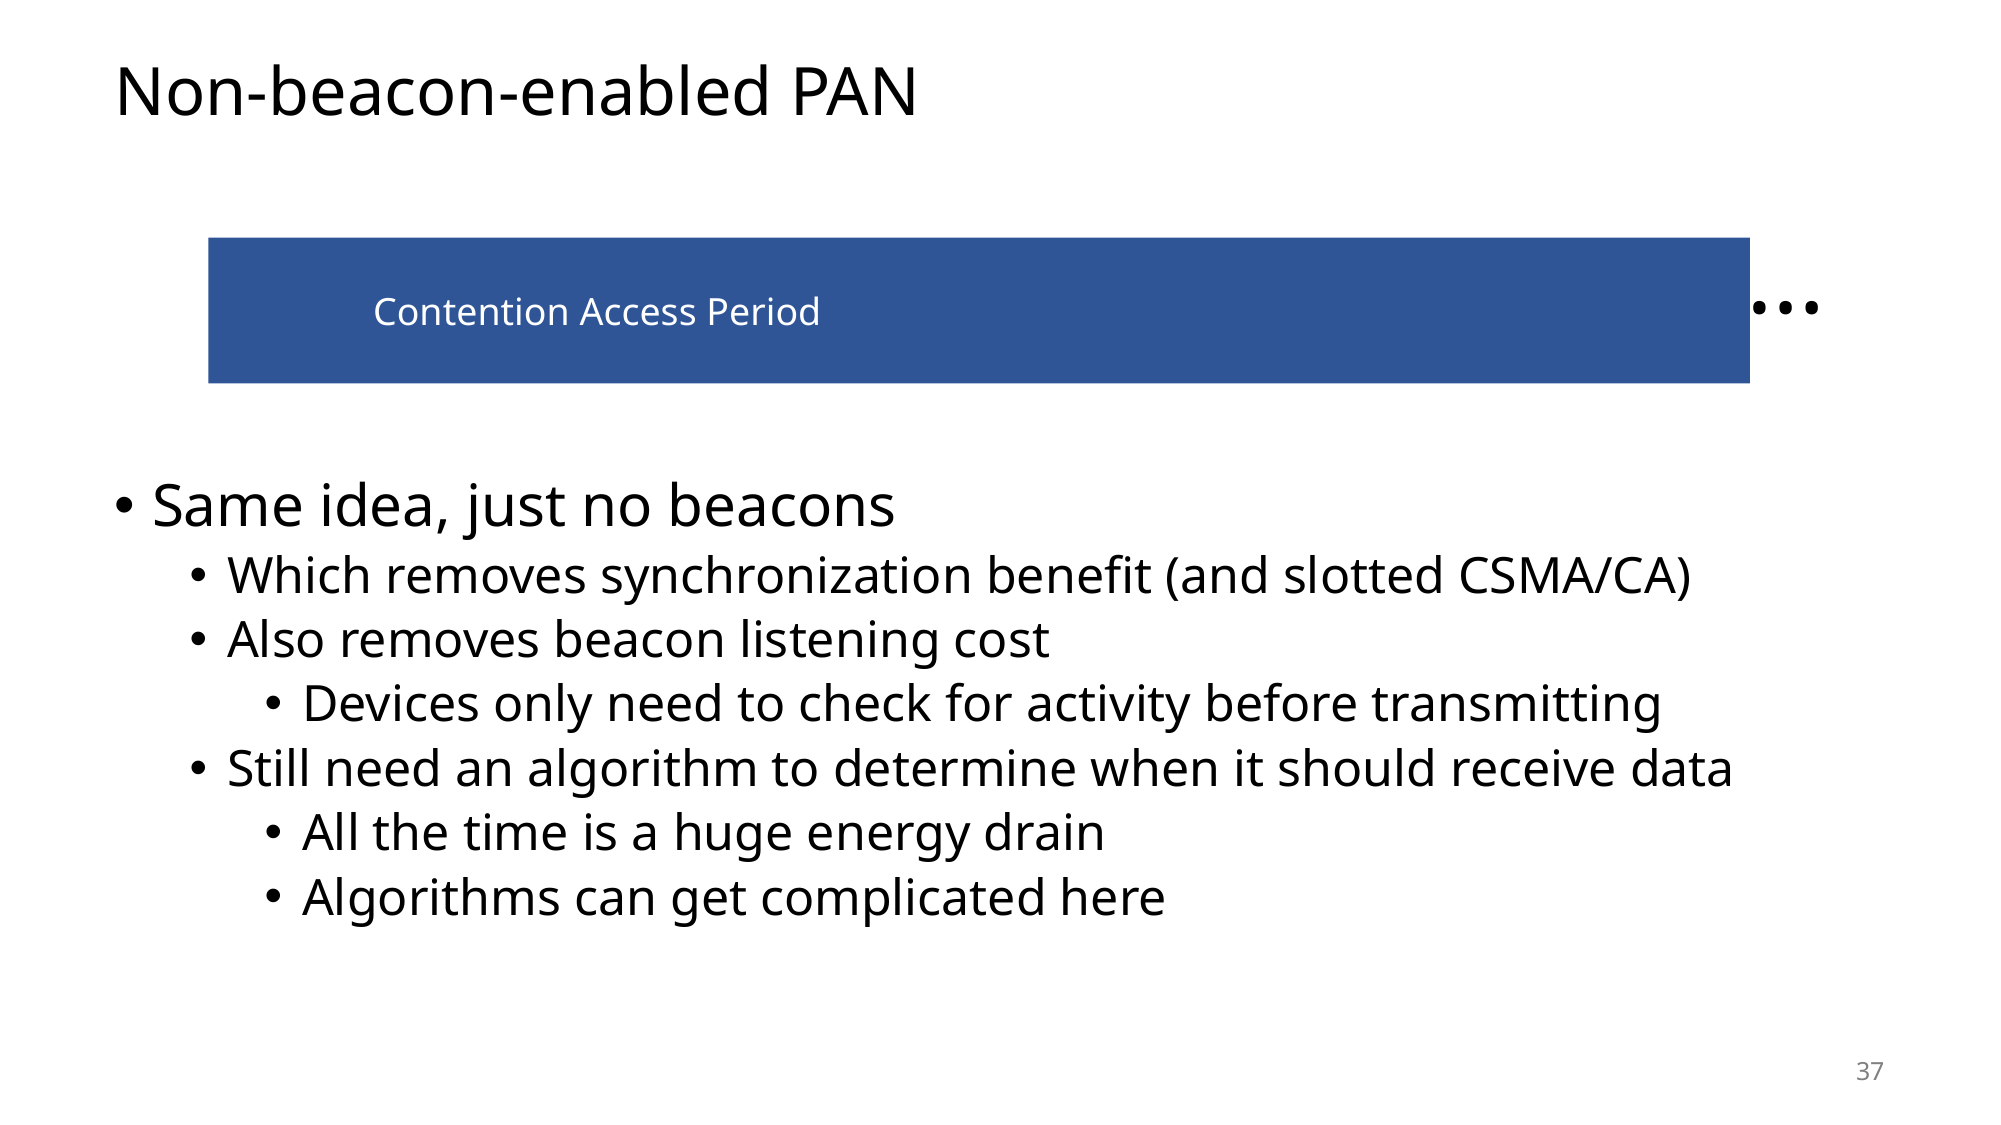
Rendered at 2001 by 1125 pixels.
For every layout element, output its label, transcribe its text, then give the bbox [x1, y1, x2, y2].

title Non-beacon-enabled PAN [99, 37, 1900, 150]
list Same idea, just no beacons Which removes synchronization benefit (and slotted CSMA/CA) Also removes beacon listening cost Devices only need to check for activity before transmitting Still need an algorithm to determine when it should receive data All the time is a huge energy drain Algorithms can get complicated here [99, 469, 1900, 1013]
text_box … [1731, 206, 1886, 342]
text_box Contention Access Period [207, 236, 1751, 384]
slide_number 37 [1749, 1042, 1900, 1103]
